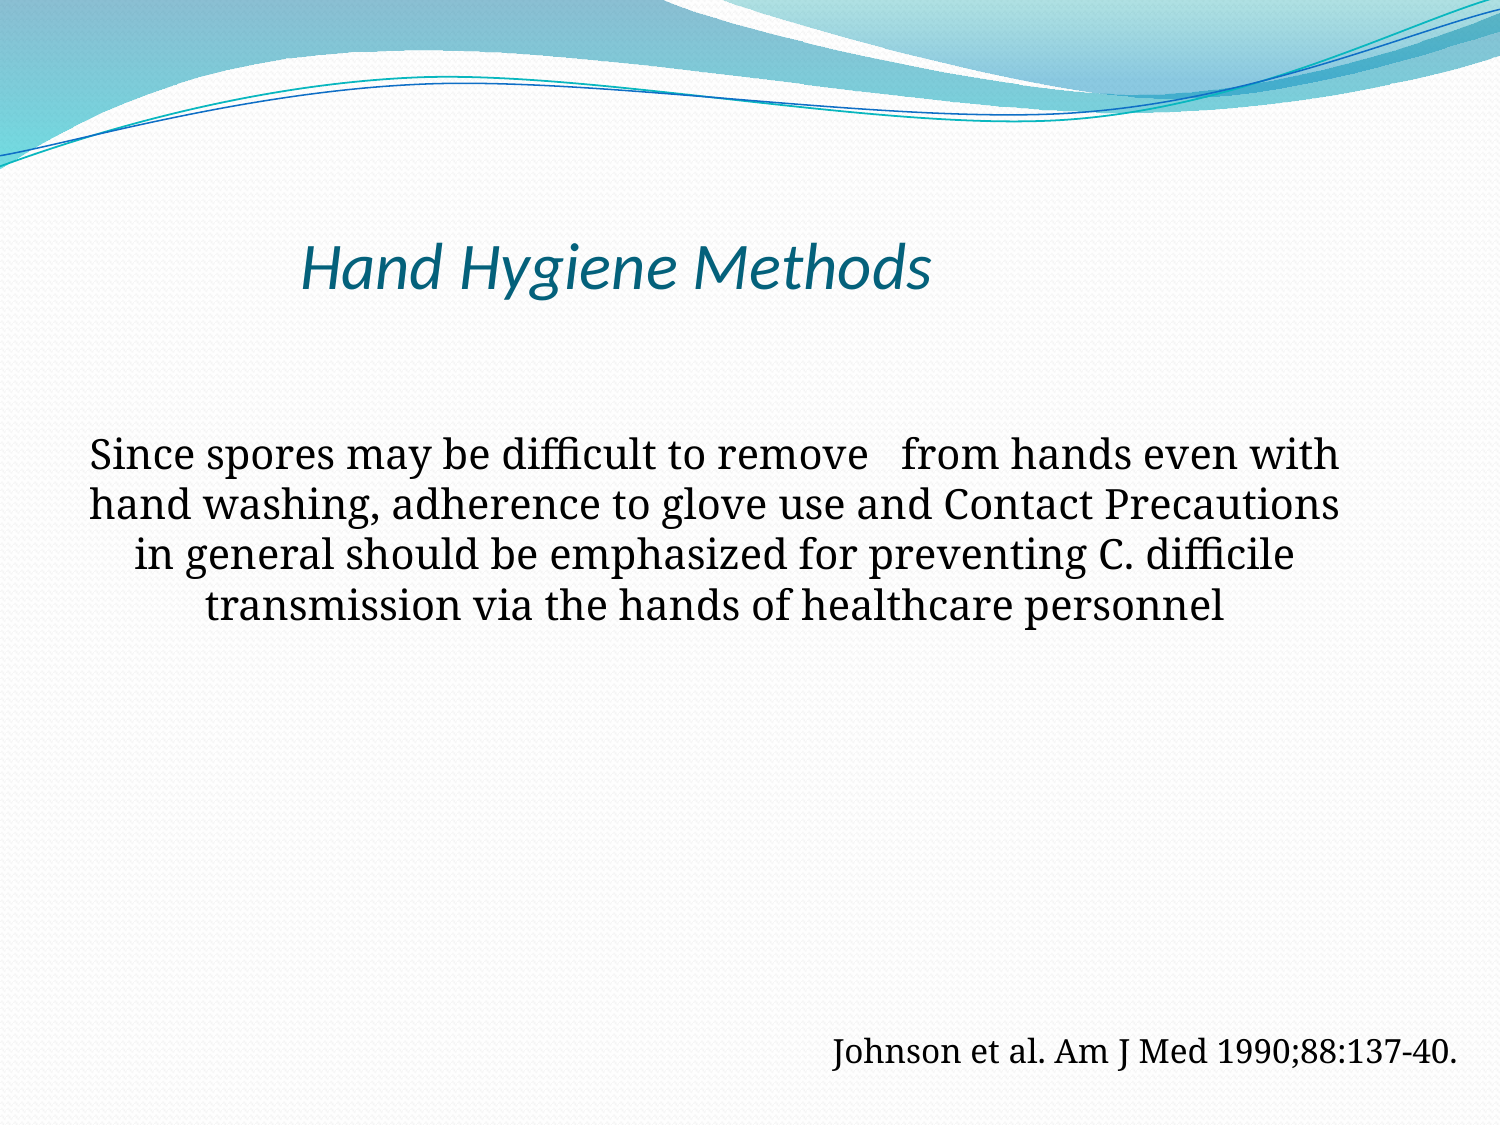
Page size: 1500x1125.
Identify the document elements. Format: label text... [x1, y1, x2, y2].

text_box Johnson et al. Am J Med 1990;88:137-40. [817, 1023, 1474, 1078]
text_box Since spores may be difficult to remove from hands even with hand washing, adherence to glove use and Contact Precautions in general should be emphasized for preventing C. difficile transmission via the hands of healthcare personnel [64, 420, 1365, 636]
title Hand Hygiene Methods [75, 115, 1425, 303]
